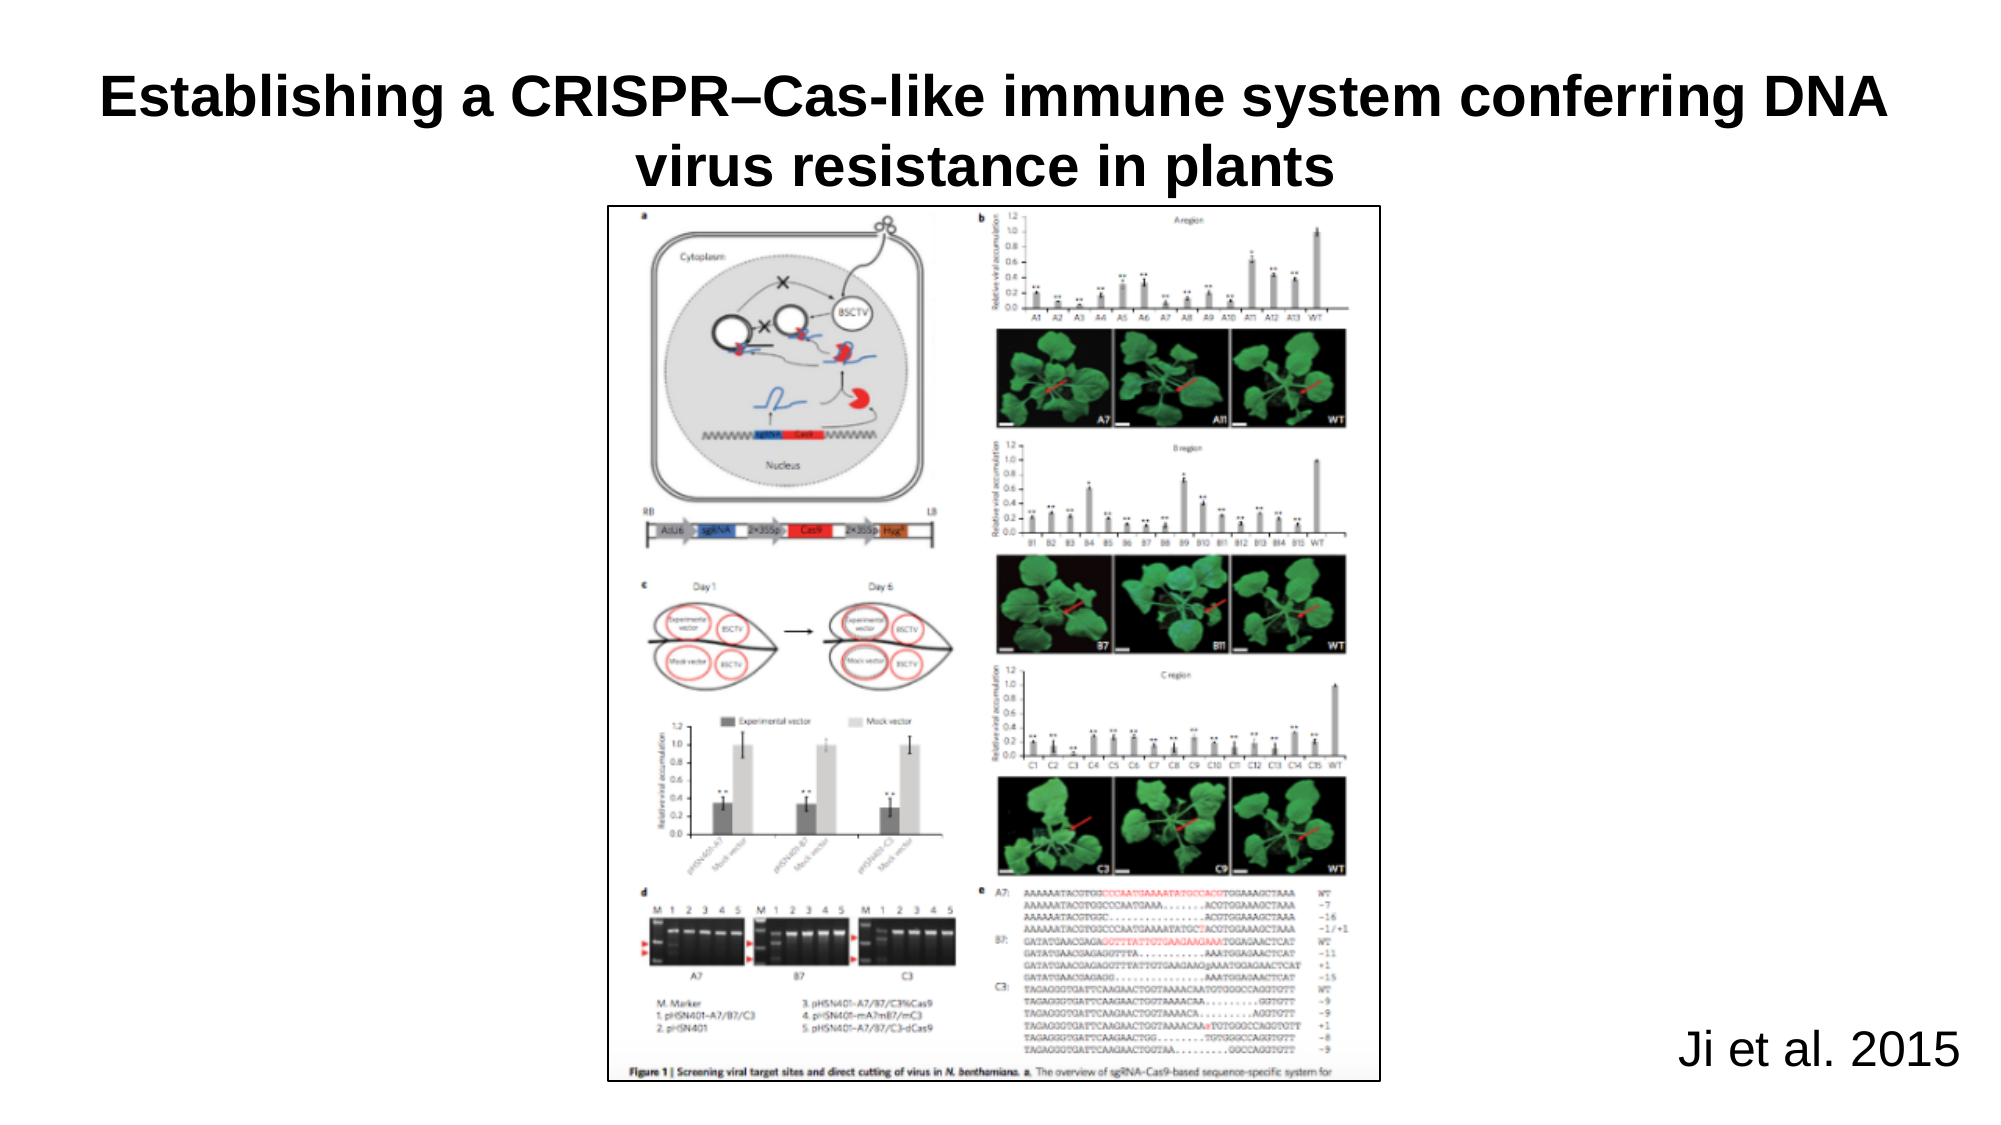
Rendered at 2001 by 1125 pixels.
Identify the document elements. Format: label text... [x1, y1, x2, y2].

picture [609, 207, 1380, 1080]
text_box Establishing a CRISPR–Cas-like immune system conferring DNA virus resistance in plants [38, 50, 1950, 206]
text_box Ji et al. 2015 [1502, 1008, 1977, 1084]
